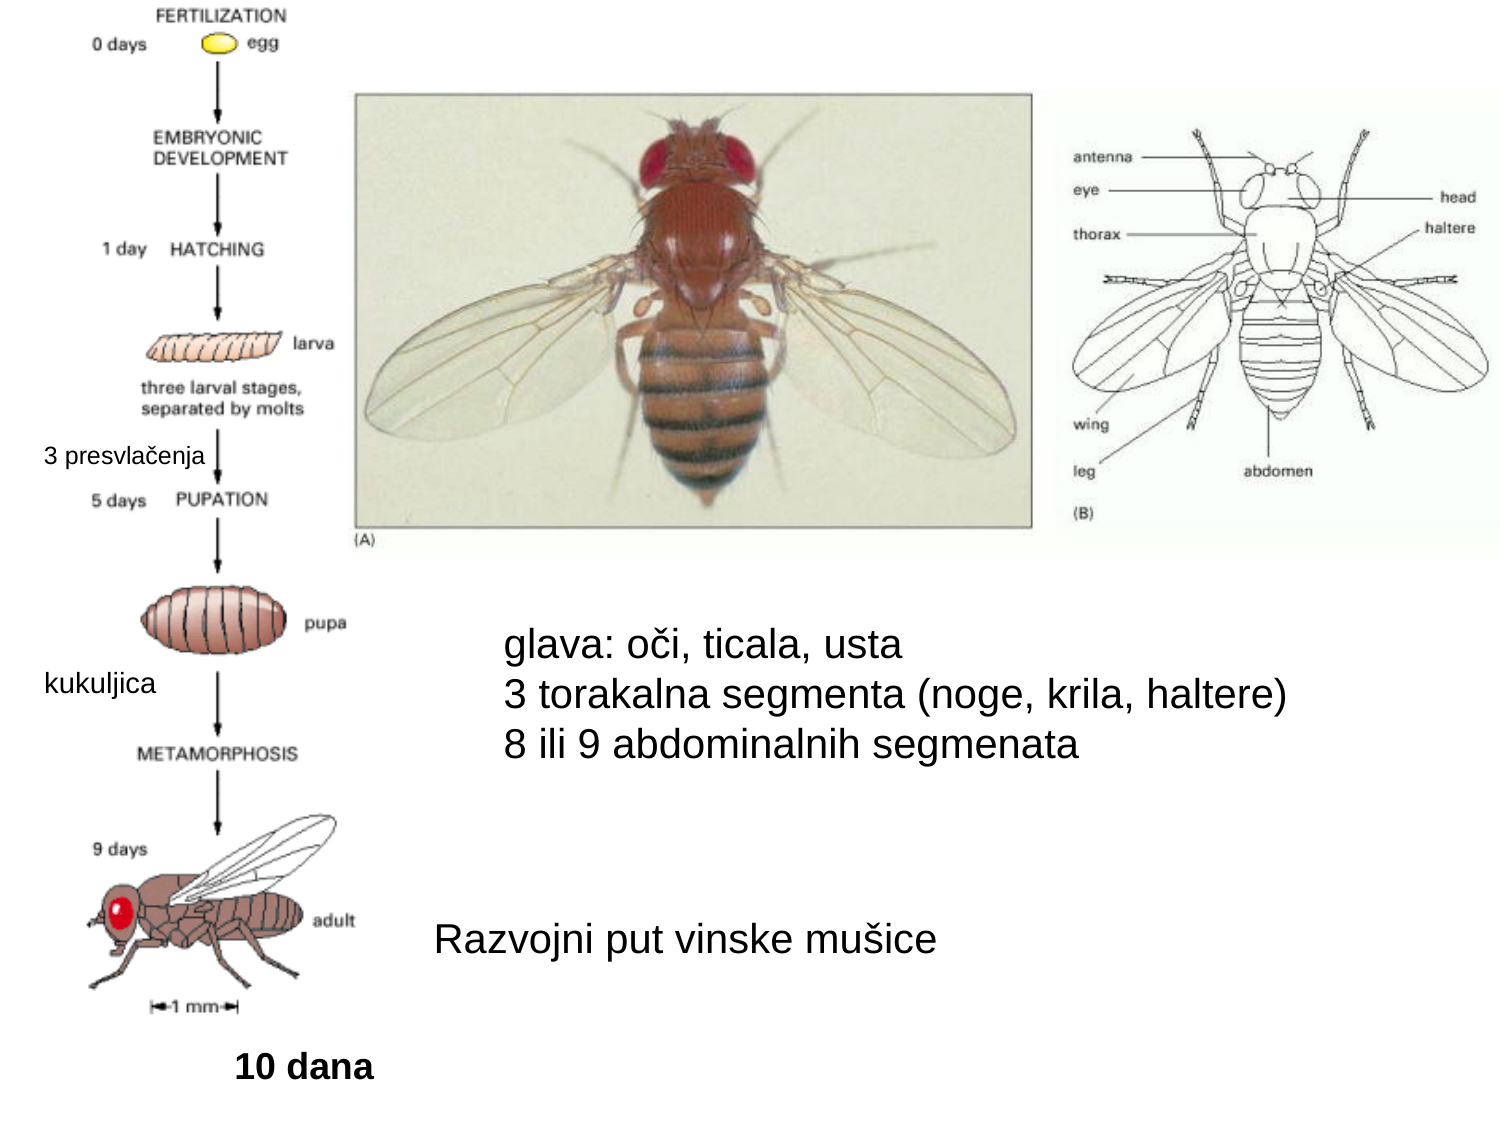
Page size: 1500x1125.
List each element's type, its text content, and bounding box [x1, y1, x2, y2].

picture [76, 0, 1500, 1024]
text_box Razvojni put vinske mušice [418, 904, 953, 970]
text_box 10 dana [219, 1034, 389, 1095]
text_box glava: oči, ticala, usta 3 torakalna segmenta (noge, krila, haltere) 8 ili 9 abdominalnih segmenata [488, 609, 1304, 775]
text_box kukuljica [29, 656, 71, 707]
text_box 3 presvlačenja [29, 432, 71, 478]
